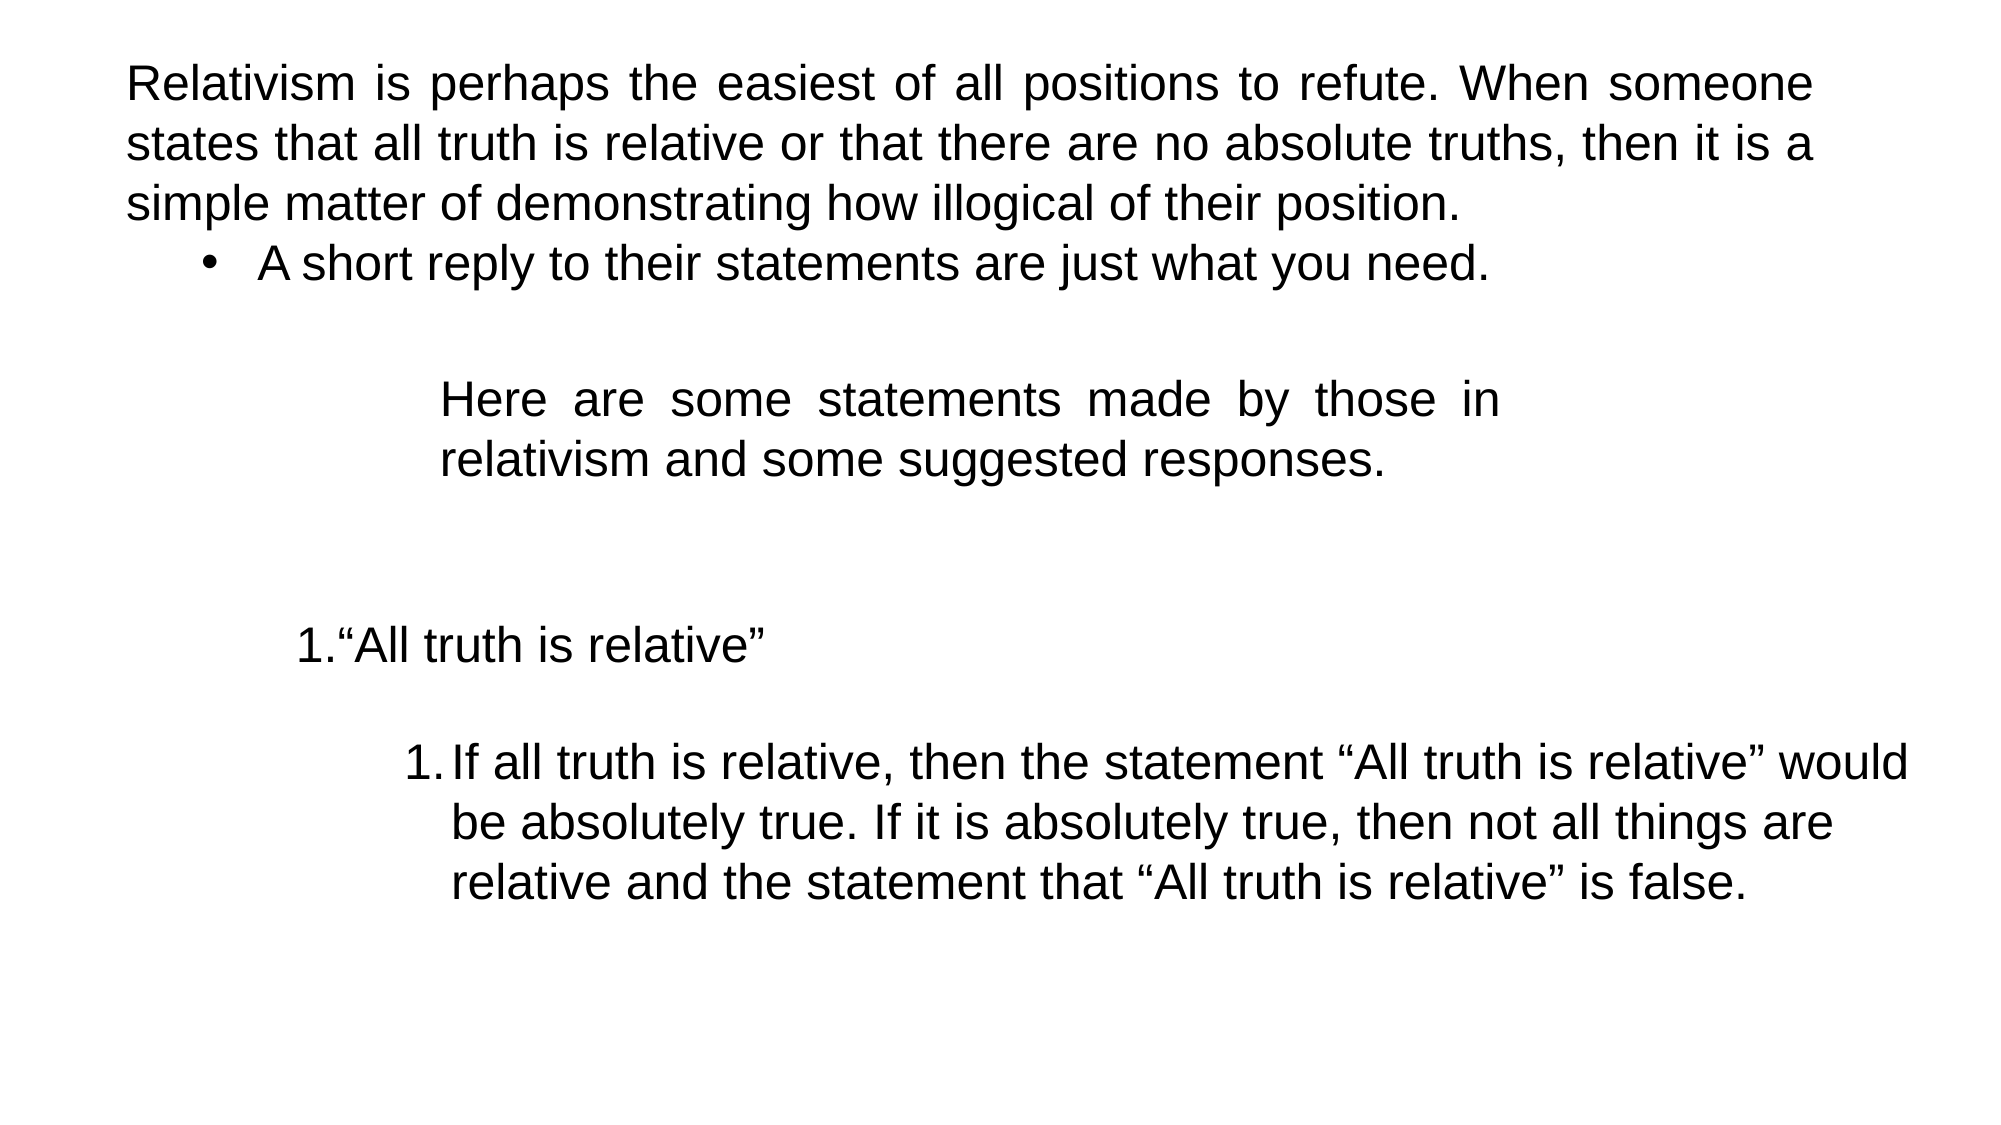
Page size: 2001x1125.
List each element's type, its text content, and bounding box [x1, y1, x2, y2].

text_box If all truth is relative, then the statement “All truth is relative” would be absolutely true. If it is absolutely true, then not all things are relative and the statement that “All truth is relative” is false. [314, 722, 1931, 918]
text_box Here are some statements made by those in relativism and some suggested responses. [425, 359, 1516, 495]
text_box Relativism is perhaps the easiest of all positions to refute. When someone states that all truth is relative or that there are no absolute truths, then it is a simple matter of demonstrating how illogical of their position. A short reply to their statements are just what you need. [111, 43, 1830, 299]
text_box “All truth is relative” [281, 604, 781, 680]
